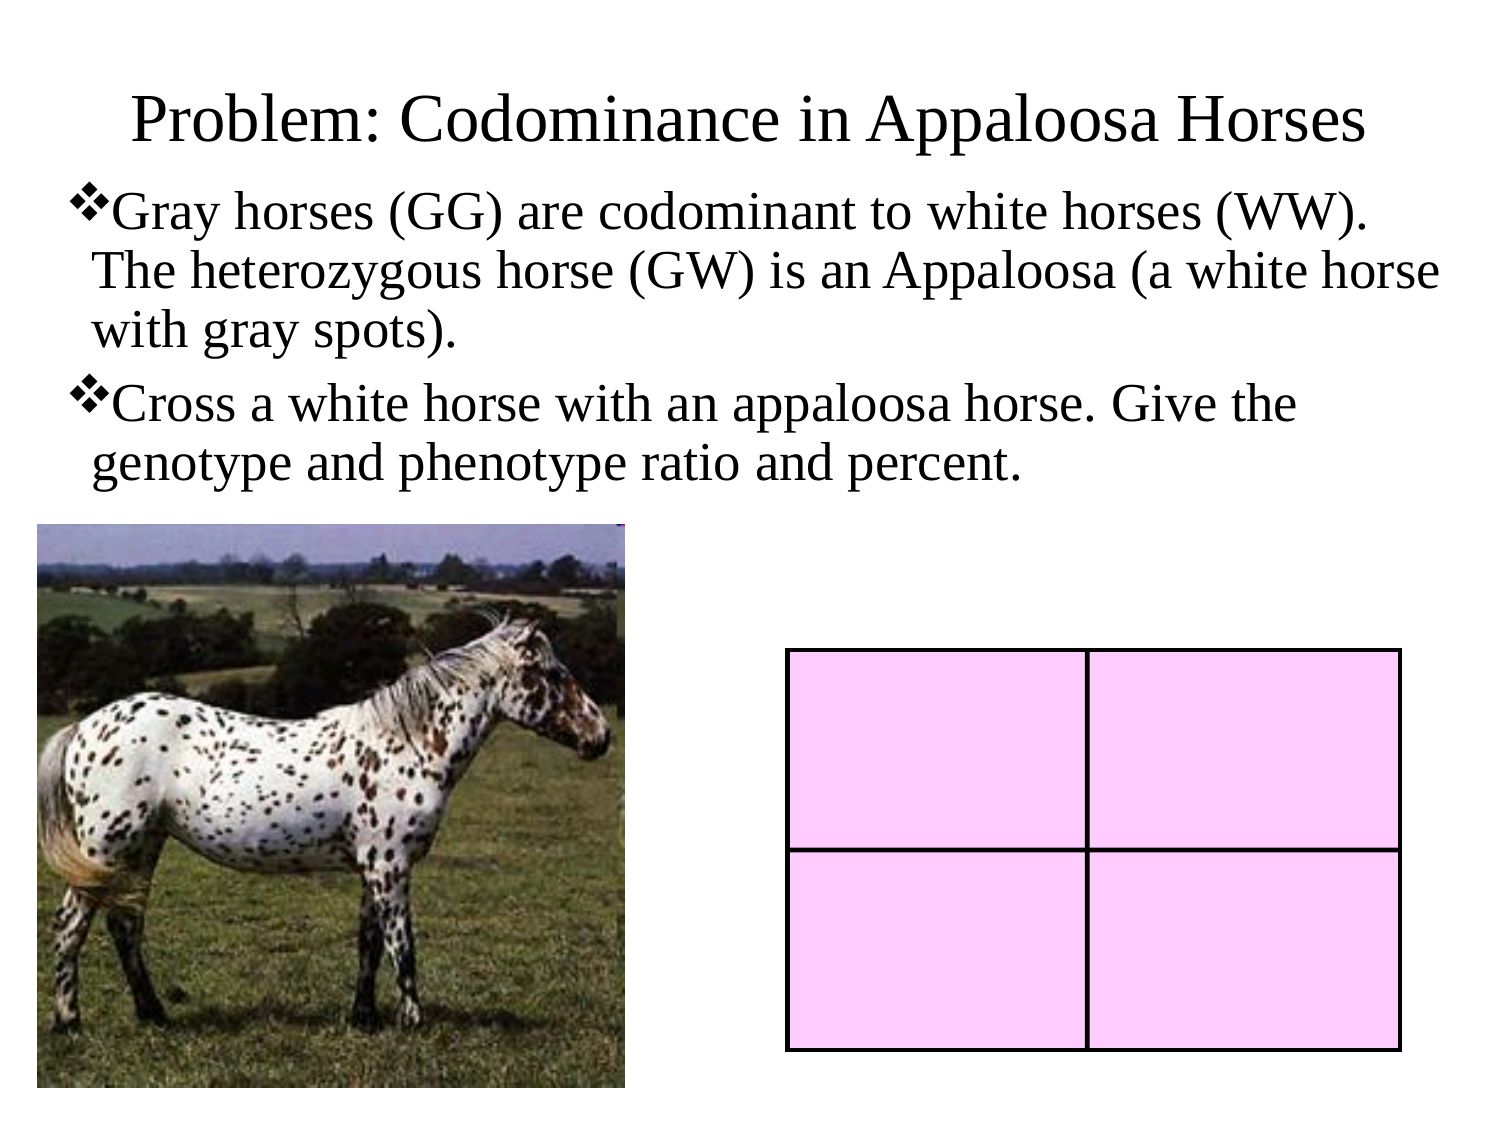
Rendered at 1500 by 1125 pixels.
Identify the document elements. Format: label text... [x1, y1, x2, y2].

picture [37, 524, 625, 1088]
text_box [787, 649, 1400, 1050]
title Problem: Codominance in Appaloosa Horses [112, 50, 1388, 174]
list Gray horses (GG) are codominant to white horses (WW). The heterozygous horse (GW) is an Appaloosa (a white horse with gray spots). Cross a white horse with an appaloosa horse. Give the genotype and phenotype ratio and percent. [50, 174, 1463, 500]
